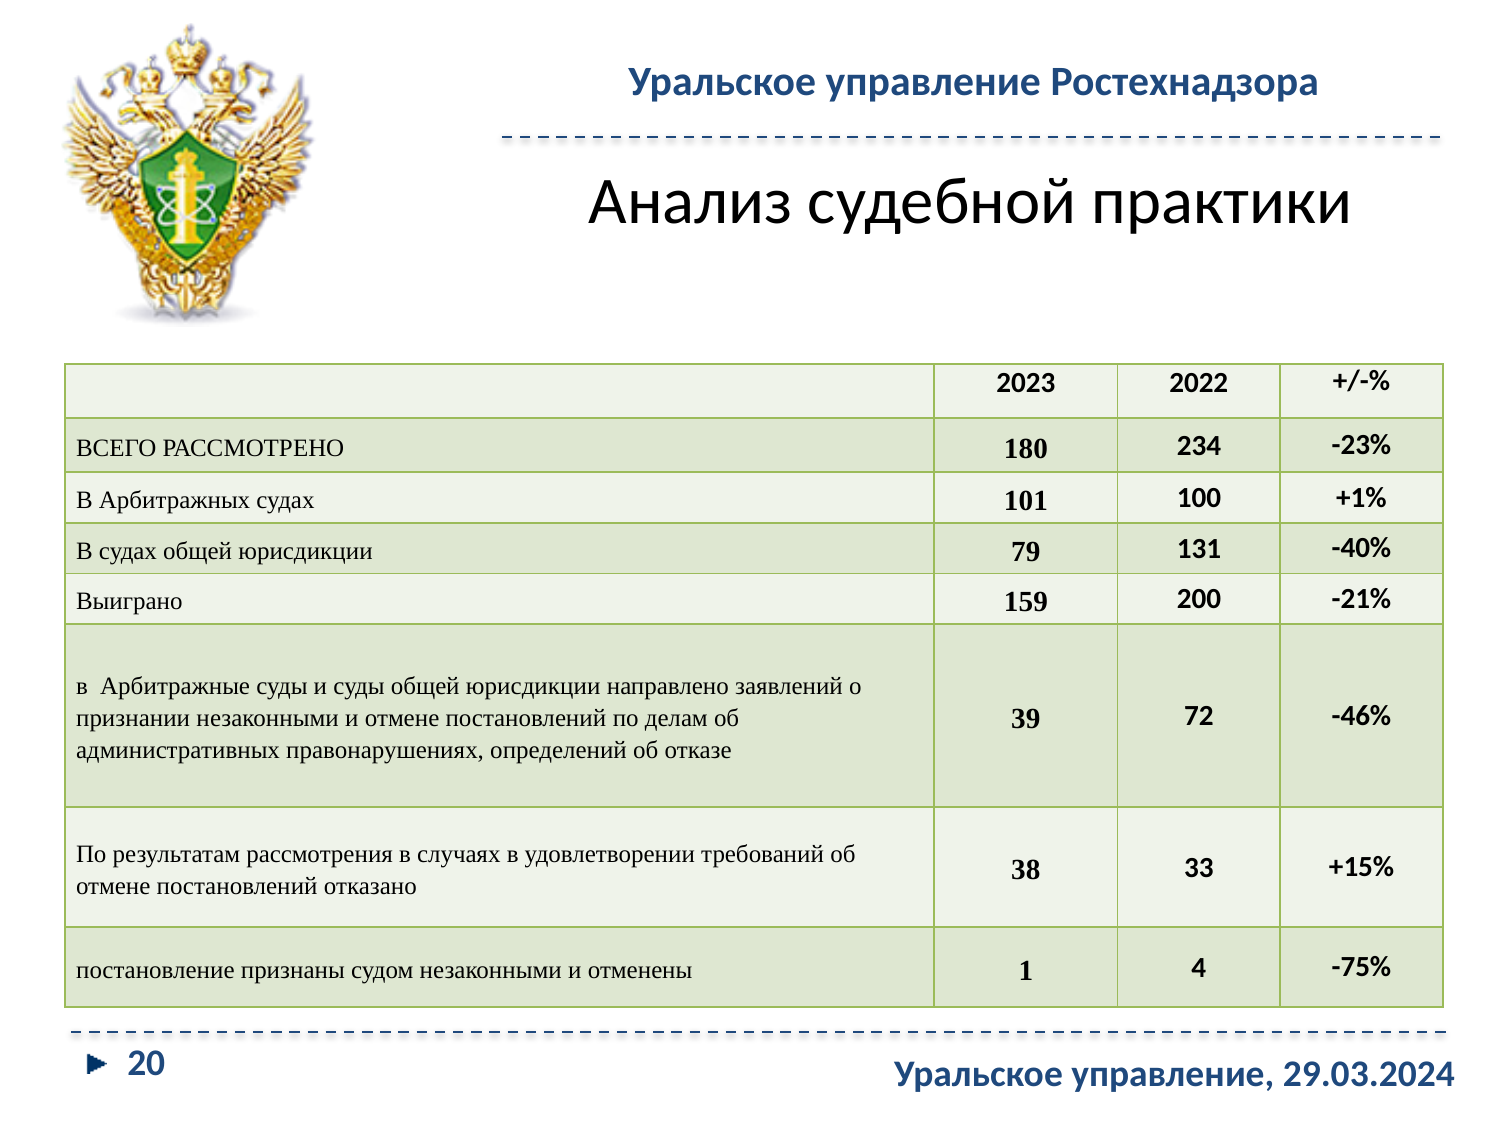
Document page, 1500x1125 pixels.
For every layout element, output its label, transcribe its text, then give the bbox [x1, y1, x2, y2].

table_cell 33 [1118, 808, 1279, 926]
table_cell -75% [1281, 928, 1442, 1006]
table_cell 39 [935, 625, 1117, 806]
table_cell В судах общей юрисдикции [66, 524, 933, 573]
table_cell в Арбитражные суды и суды общей юрисдикции направлено заявлений о признании незаконными и отмене постановлений по делам об административных правонарушениях, определений об отказе [66, 625, 933, 806]
table_cell постановление признаны судом незаконными и отменены [66, 928, 933, 1006]
table_cell 38 [935, 808, 1117, 926]
table_cell 234 [1118, 419, 1279, 471]
table_cell 4 [1118, 928, 1279, 1006]
text_box Уральское управление Ростехнадзора [474, 46, 1474, 111]
table_cell -46% [1281, 625, 1442, 806]
table_cell +1% [1281, 473, 1442, 522]
table_cell -21% [1281, 574, 1442, 623]
table_header 2022 [1118, 365, 1279, 417]
table_cell -23% [1281, 419, 1442, 471]
table_header +/-% [1281, 365, 1442, 417]
text_box Анализ судебной практики [499, 149, 1443, 245]
picture [80, 1047, 107, 1074]
table_cell +15% [1281, 808, 1442, 926]
table_cell 159 [935, 574, 1117, 623]
picture [60, 23, 320, 327]
table_cell По результатам рассмотрения в случаях в удовлетворении требований об отмене постановлений отказано [66, 808, 933, 926]
table_cell ВСЕГО РАССМОТРЕНО [66, 419, 933, 471]
table_cell 180 [935, 419, 1117, 471]
text_box 20 [65, 1030, 181, 1091]
table_cell 100 [1118, 473, 1279, 522]
table_cell 101 [935, 473, 1117, 522]
table_header 2023 [935, 365, 1117, 417]
table_header [66, 365, 933, 417]
table_cell В Арбитражных судах [66, 473, 933, 522]
table_cell 72 [1118, 625, 1279, 806]
table_cell 1 [935, 928, 1117, 1006]
table_cell 79 [935, 524, 1117, 573]
table_cell -40% [1281, 524, 1442, 573]
table_cell Выиграно [66, 574, 933, 623]
table_cell 200 [1118, 574, 1279, 623]
table_cell 131 [1118, 524, 1279, 573]
text_box Уральское управление, 29.03.2024 [879, 1041, 1471, 1102]
